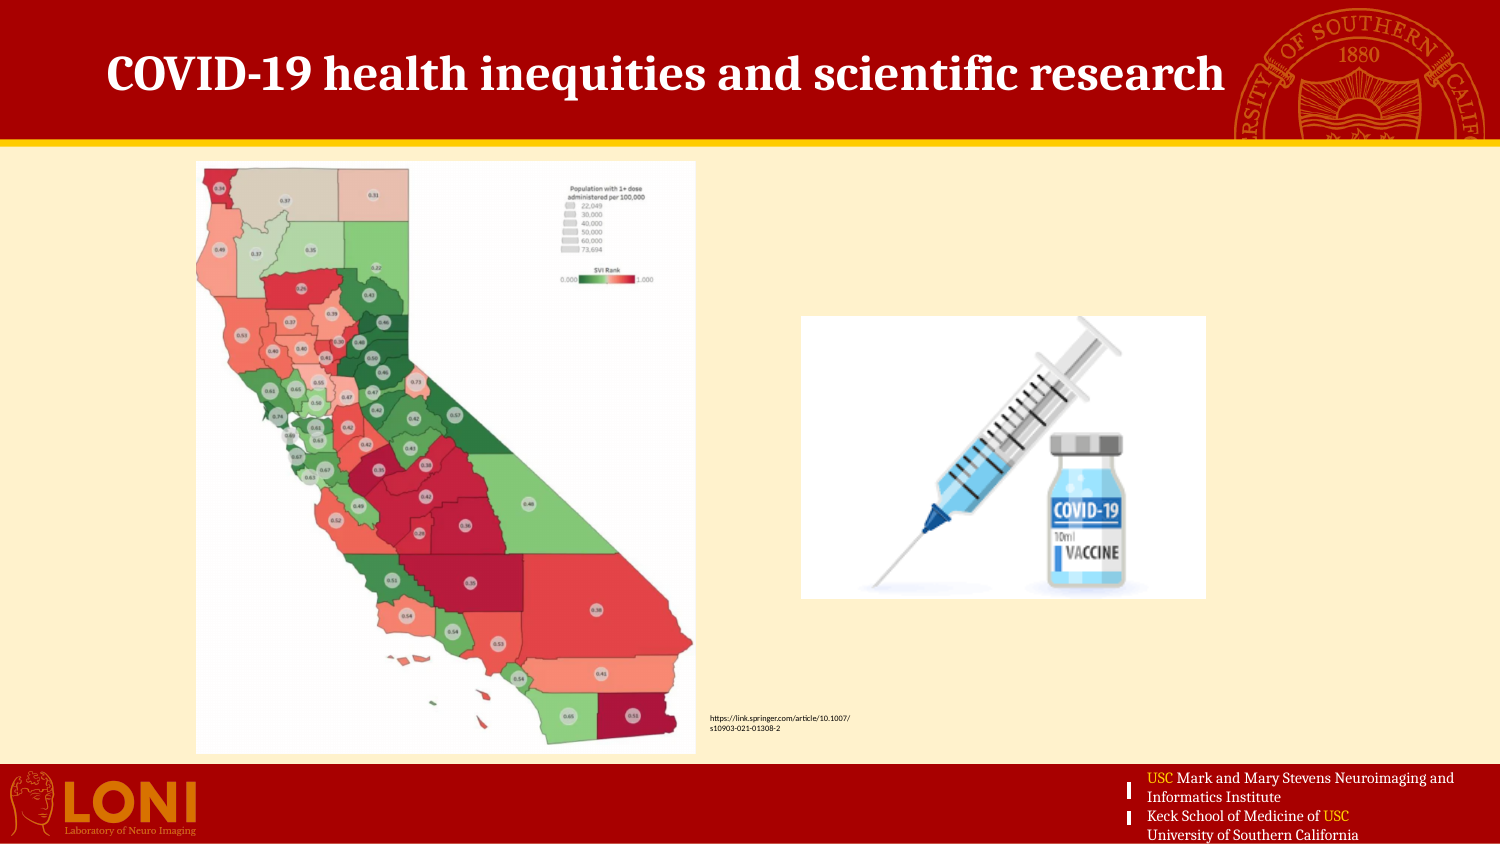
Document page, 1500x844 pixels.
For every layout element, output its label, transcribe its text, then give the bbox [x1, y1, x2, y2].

picture [800, 315, 1207, 600]
picture [195, 161, 696, 754]
title COVID-19 health inequities and scientific research [103, 7, 1375, 141]
text_box USC Mark and Mary Stevens Neuroimaging and Informatics Institute Keck School of Medicine of USC University of Southern California [1132, 753, 1500, 844]
text_box https://link.springer.com/article/10.1007/s10903-021-01308-2 [700, 702, 890, 743]
